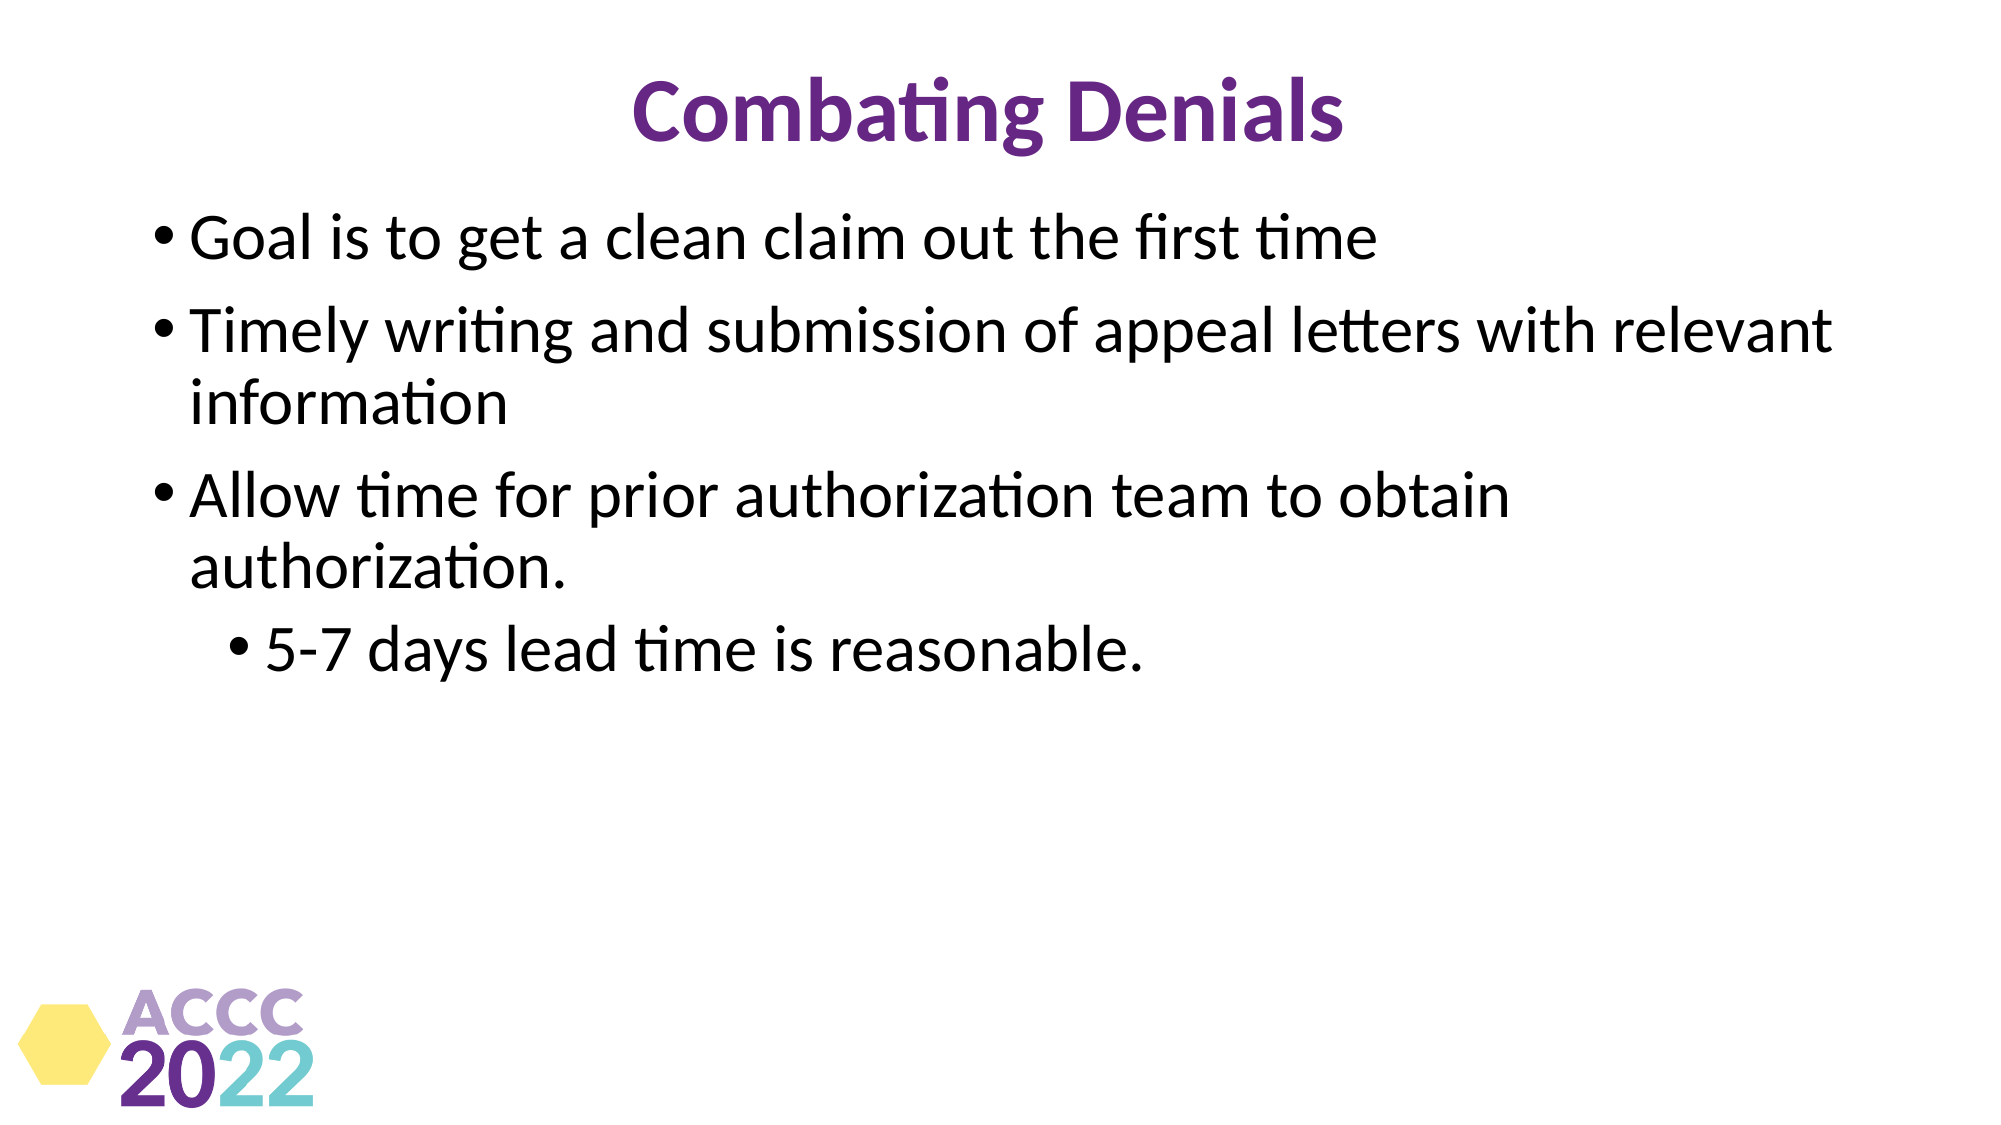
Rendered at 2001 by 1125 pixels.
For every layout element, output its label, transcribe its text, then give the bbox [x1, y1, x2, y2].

picture [0, 976, 348, 1125]
list Goal is to get a clean claim out the first time Timely writing and submission of appeal letters with relevant information Allow time for prior authorization team to obtain authorization. 5-7 days lead time is reasonable. [137, 194, 1863, 949]
title Combating Denials [137, 28, 1863, 194]
